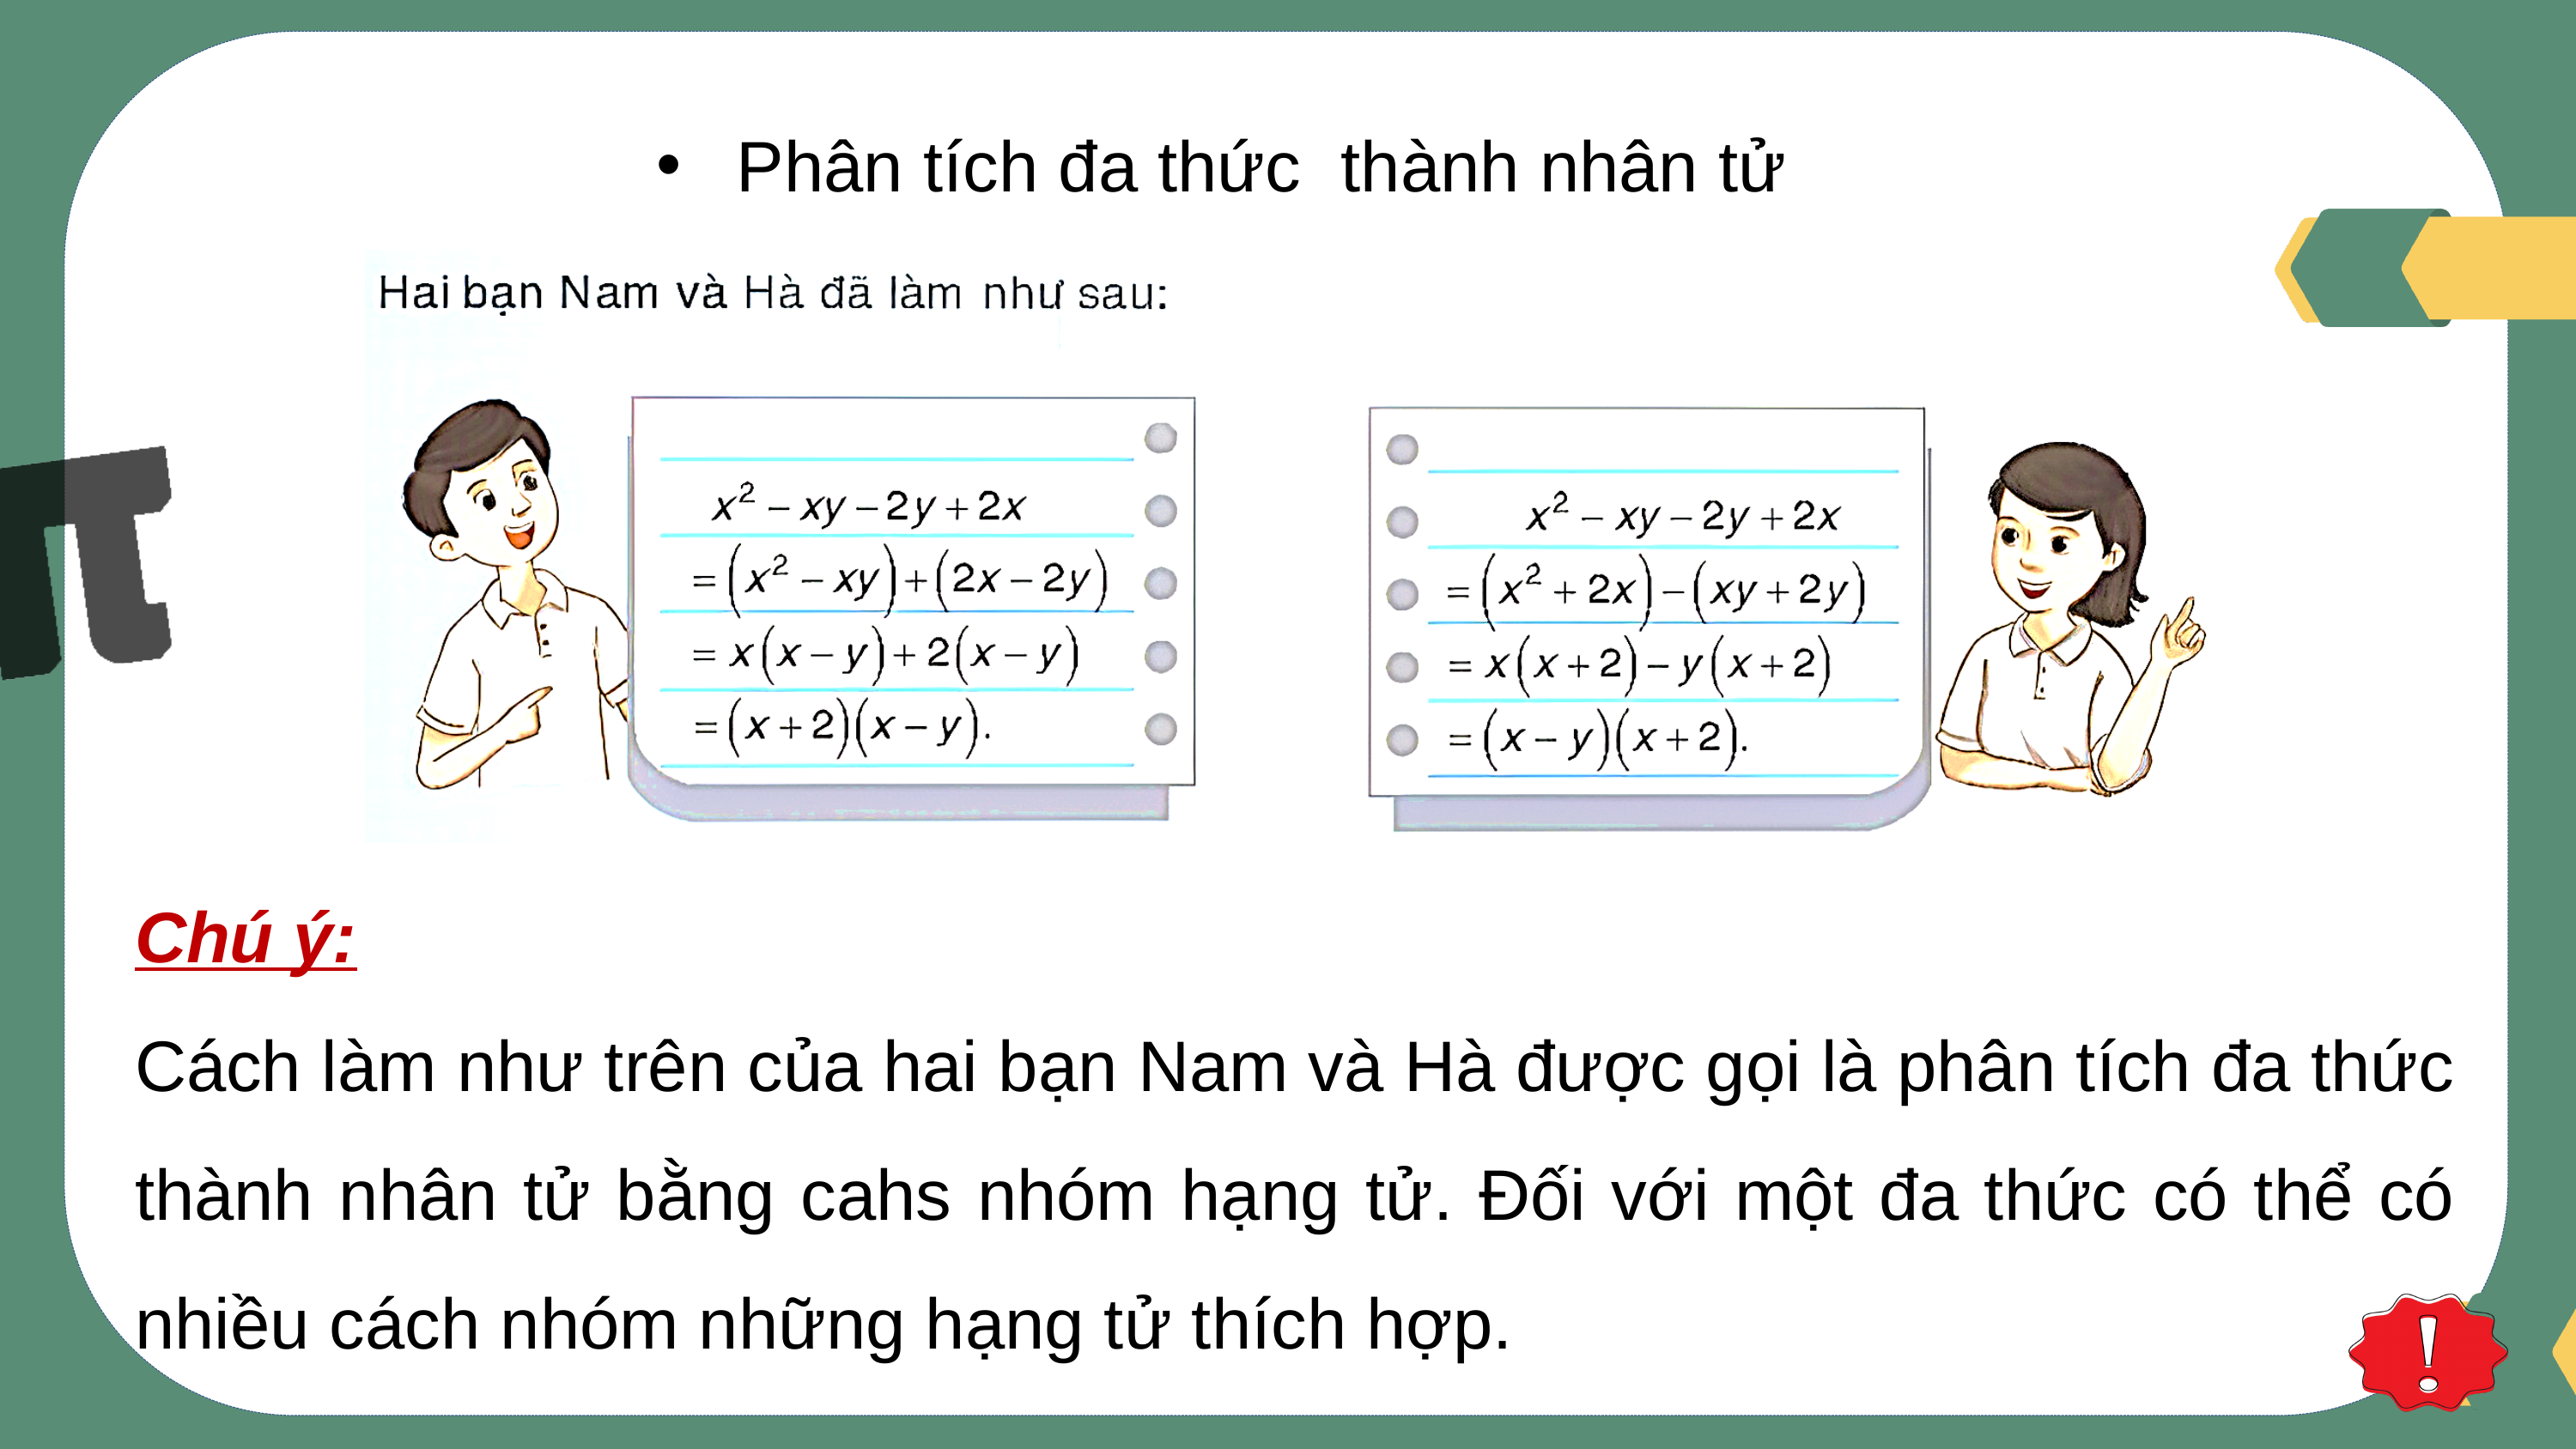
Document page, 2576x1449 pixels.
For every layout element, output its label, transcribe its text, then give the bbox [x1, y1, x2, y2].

picture [0, 459, 180, 670]
text_box [62, 29, 2510, 1341]
picture [2275, 209, 2576, 327]
picture [2348, 1293, 2576, 1413]
text_box [154, 1370, 2344, 1418]
text_box Chú ý: Cách làm như trên của hai bạn Nam và Hà được gọi là phân tích đa thức thành nhân tử bằng cahs nhóm hạng tử. Đối với một đa thức có thể có nhiều cách nhóm những hạng tử thích hợp. [122, 842, 2469, 1370]
picture [364, 249, 2232, 843]
